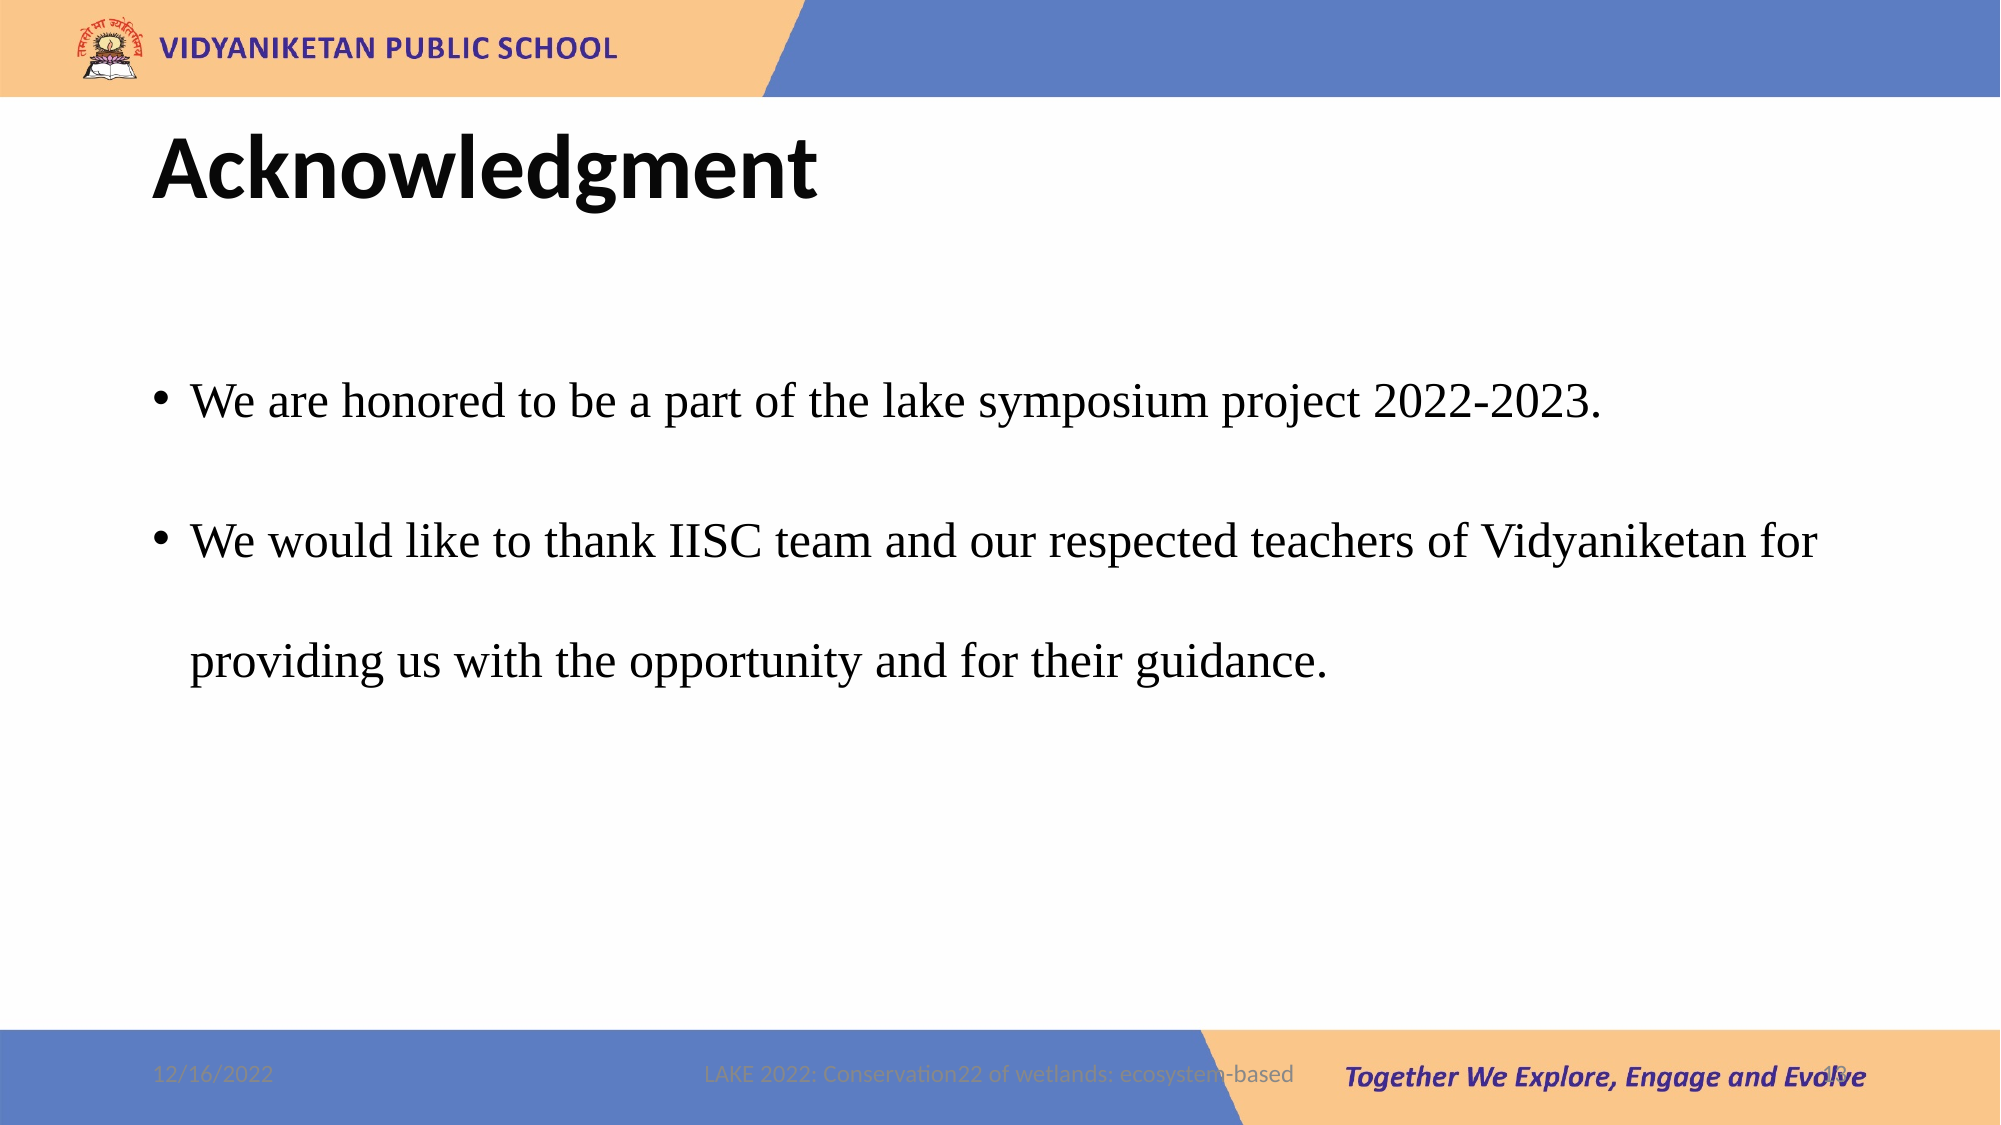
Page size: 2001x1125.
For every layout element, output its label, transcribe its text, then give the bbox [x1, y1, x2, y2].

slide_number ‹#› [1412, 1042, 1863, 1103]
title Acknowledgment [137, 59, 1863, 278]
footer LAKE 2022: Conservation22 of wetlands: ecosystem-based [662, 1042, 1338, 1103]
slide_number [137, 1042, 588, 1103]
list We are honored to be a part of the lake symposium project 2022-2023. We would like to thank IISC team and our respected teachers of Vidyaniketan for providing us with the opportunity and for their guidance. [137, 299, 1863, 1014]
picture [0, 0, 2000, 1125]
